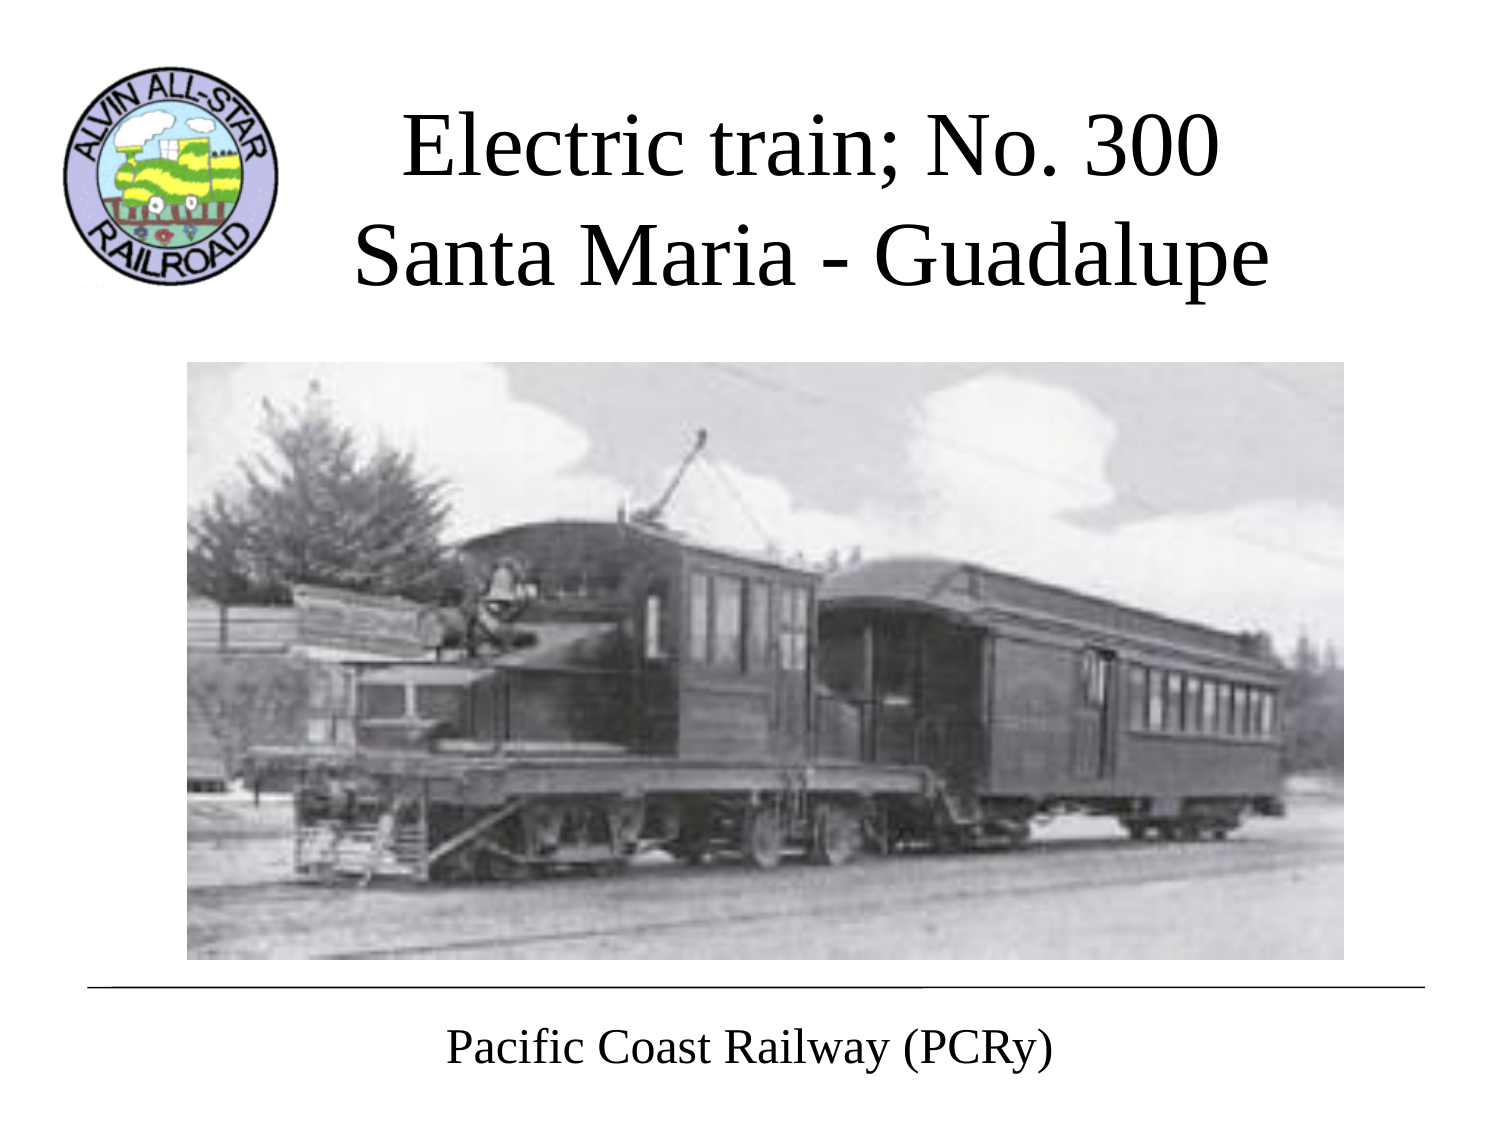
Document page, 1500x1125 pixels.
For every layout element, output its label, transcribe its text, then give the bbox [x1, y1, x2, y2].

picture [62, 62, 282, 288]
picture [187, 362, 1344, 960]
title Electric train; No. 300 Santa Maria - Guadalupe [237, 99, 1388, 288]
